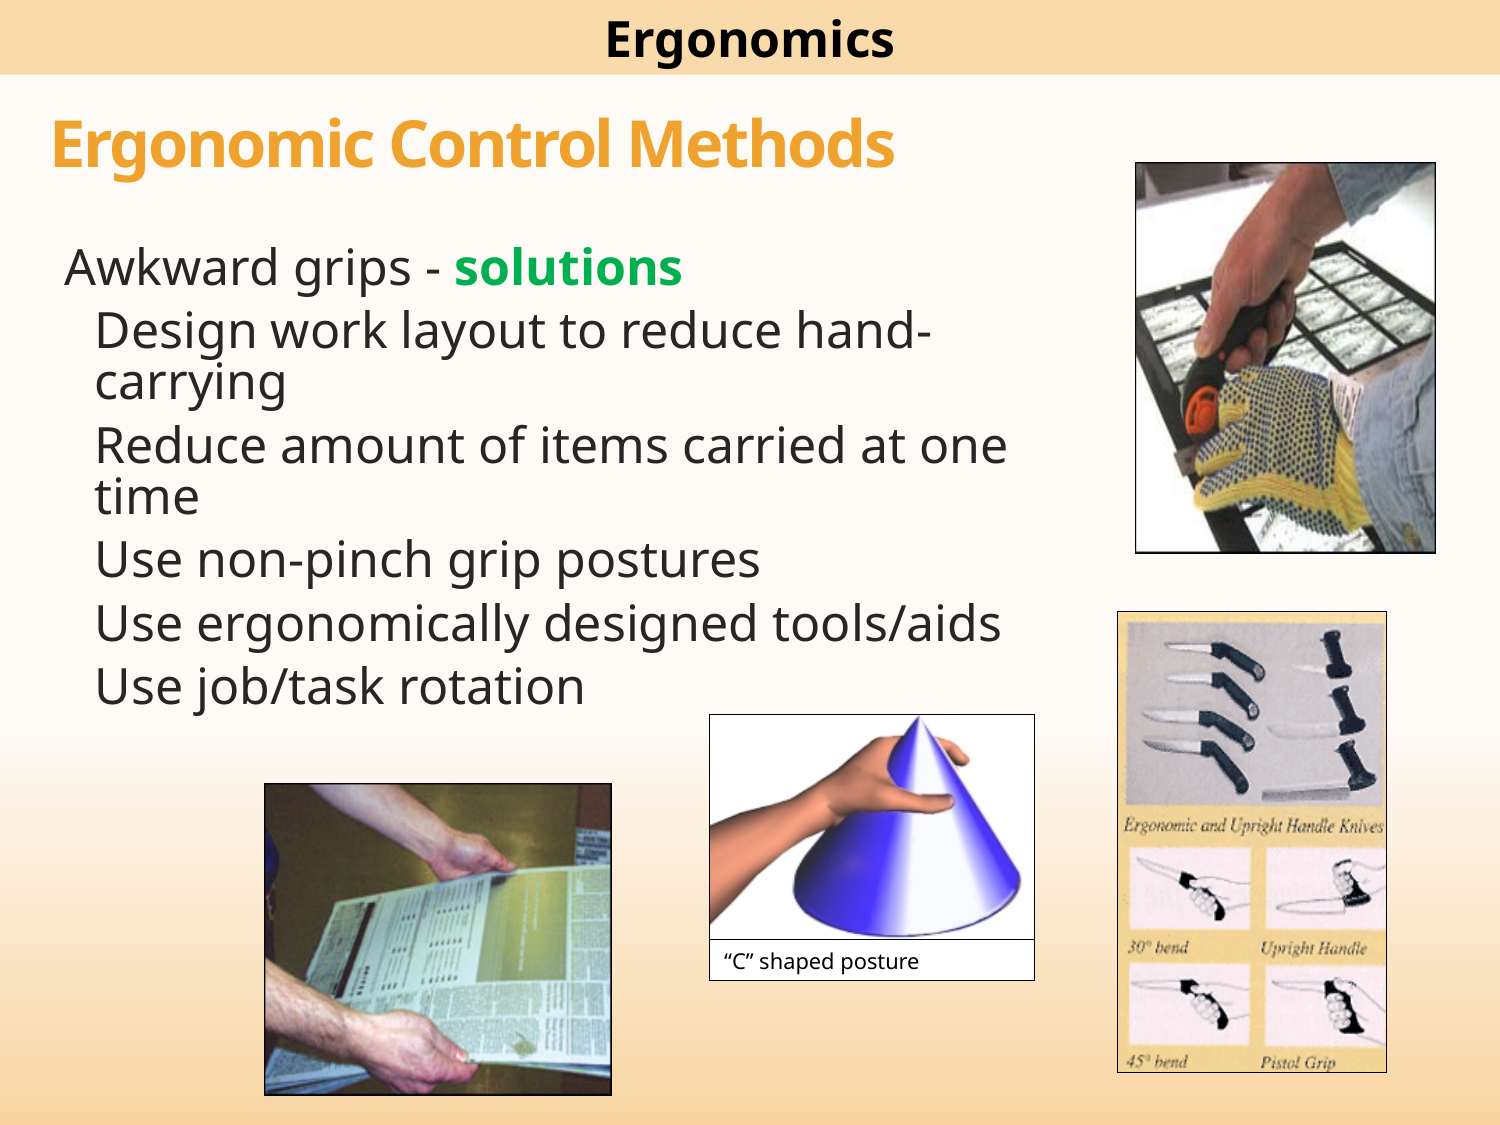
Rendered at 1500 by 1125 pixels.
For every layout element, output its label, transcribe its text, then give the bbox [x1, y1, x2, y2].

picture [1135, 162, 1436, 554]
title Ergonomic Control Methods [34, 102, 1329, 191]
picture [1117, 611, 1387, 1073]
picture [263, 783, 612, 1096]
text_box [709, 714, 1035, 982]
list Awkward grips - solutions Design work layout to reduce hand-carrying Reduce amount of items carried at one time Use non-pinch grip postures Use ergonomically designed tools/aids Use job/task rotation [34, 237, 1105, 673]
text_box Ergonomics [0, 0, 1500, 75]
